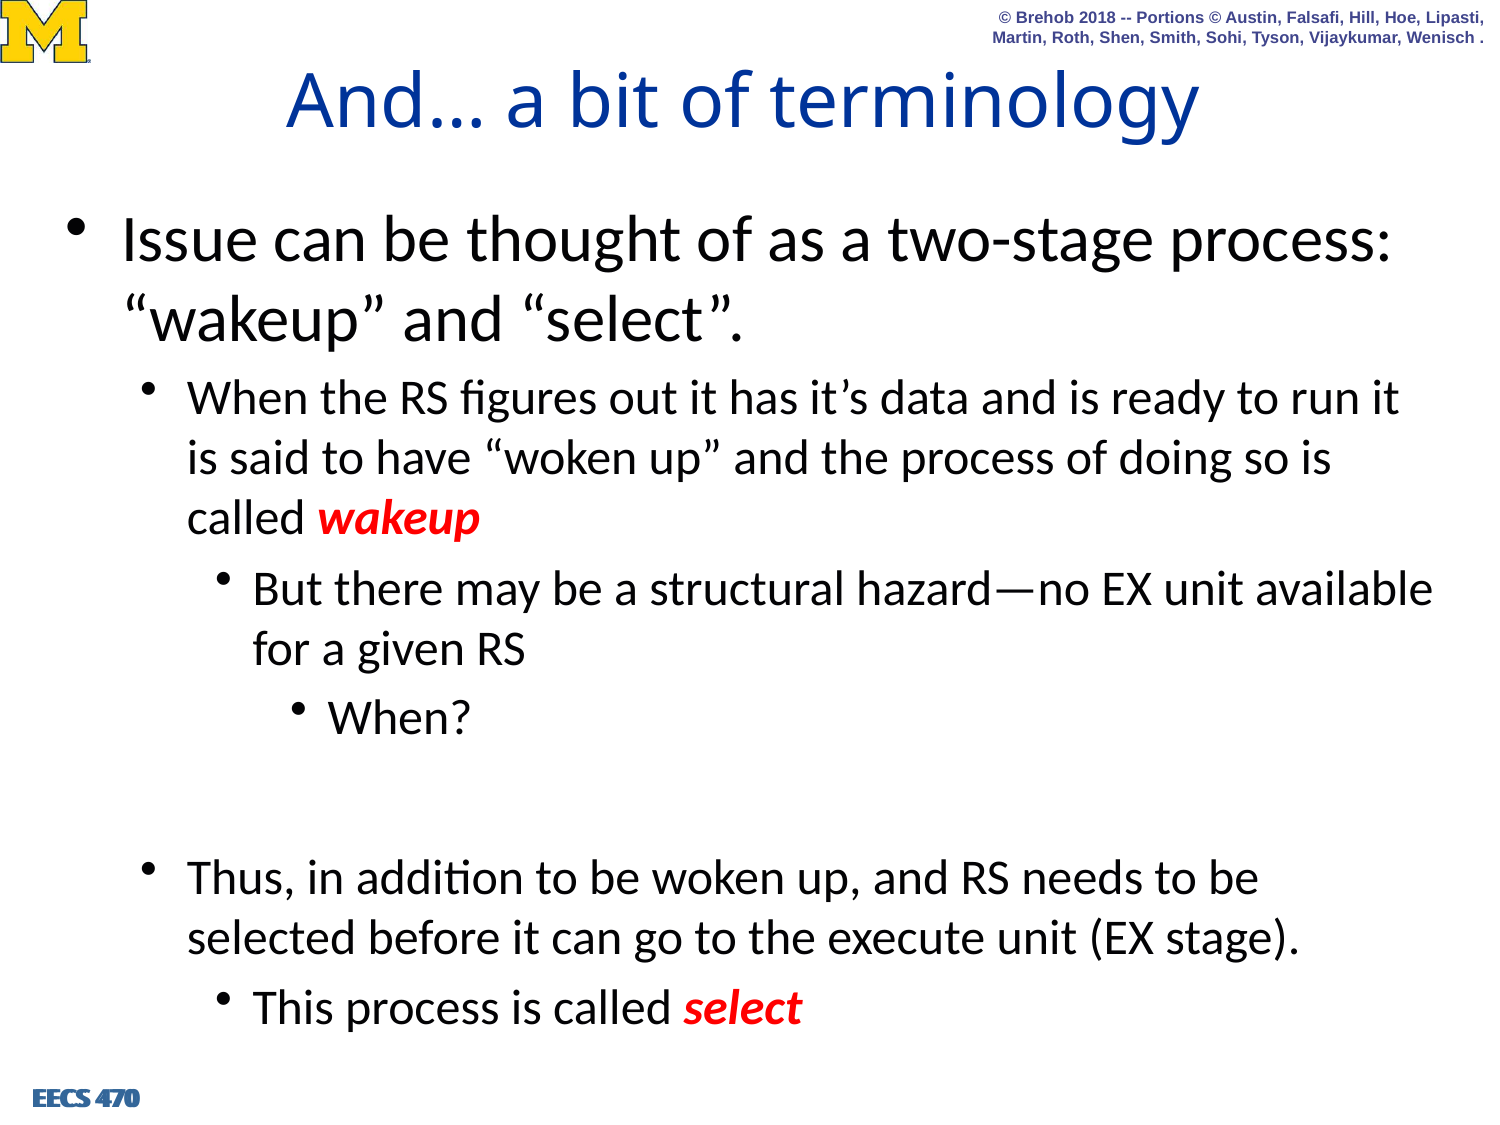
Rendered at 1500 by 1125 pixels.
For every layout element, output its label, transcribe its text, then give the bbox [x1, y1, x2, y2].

title And… a bit of terminology [49, 37, 1438, 151]
list Issue can be thought of as a two-stage process: “wakeup” and “select”. When the RS figures out it has it’s data and is ready to run it is said to have “woken up” and the process of doing so is called wakeup But there may be a structural hazard—no EX unit available for a given RS When? Thus, in addition to be woken up, and RS needs to be selected before it can go to the execute unit (EX stage). This process is called select [49, 187, 1451, 1026]
picture [0, 0, 91, 63]
